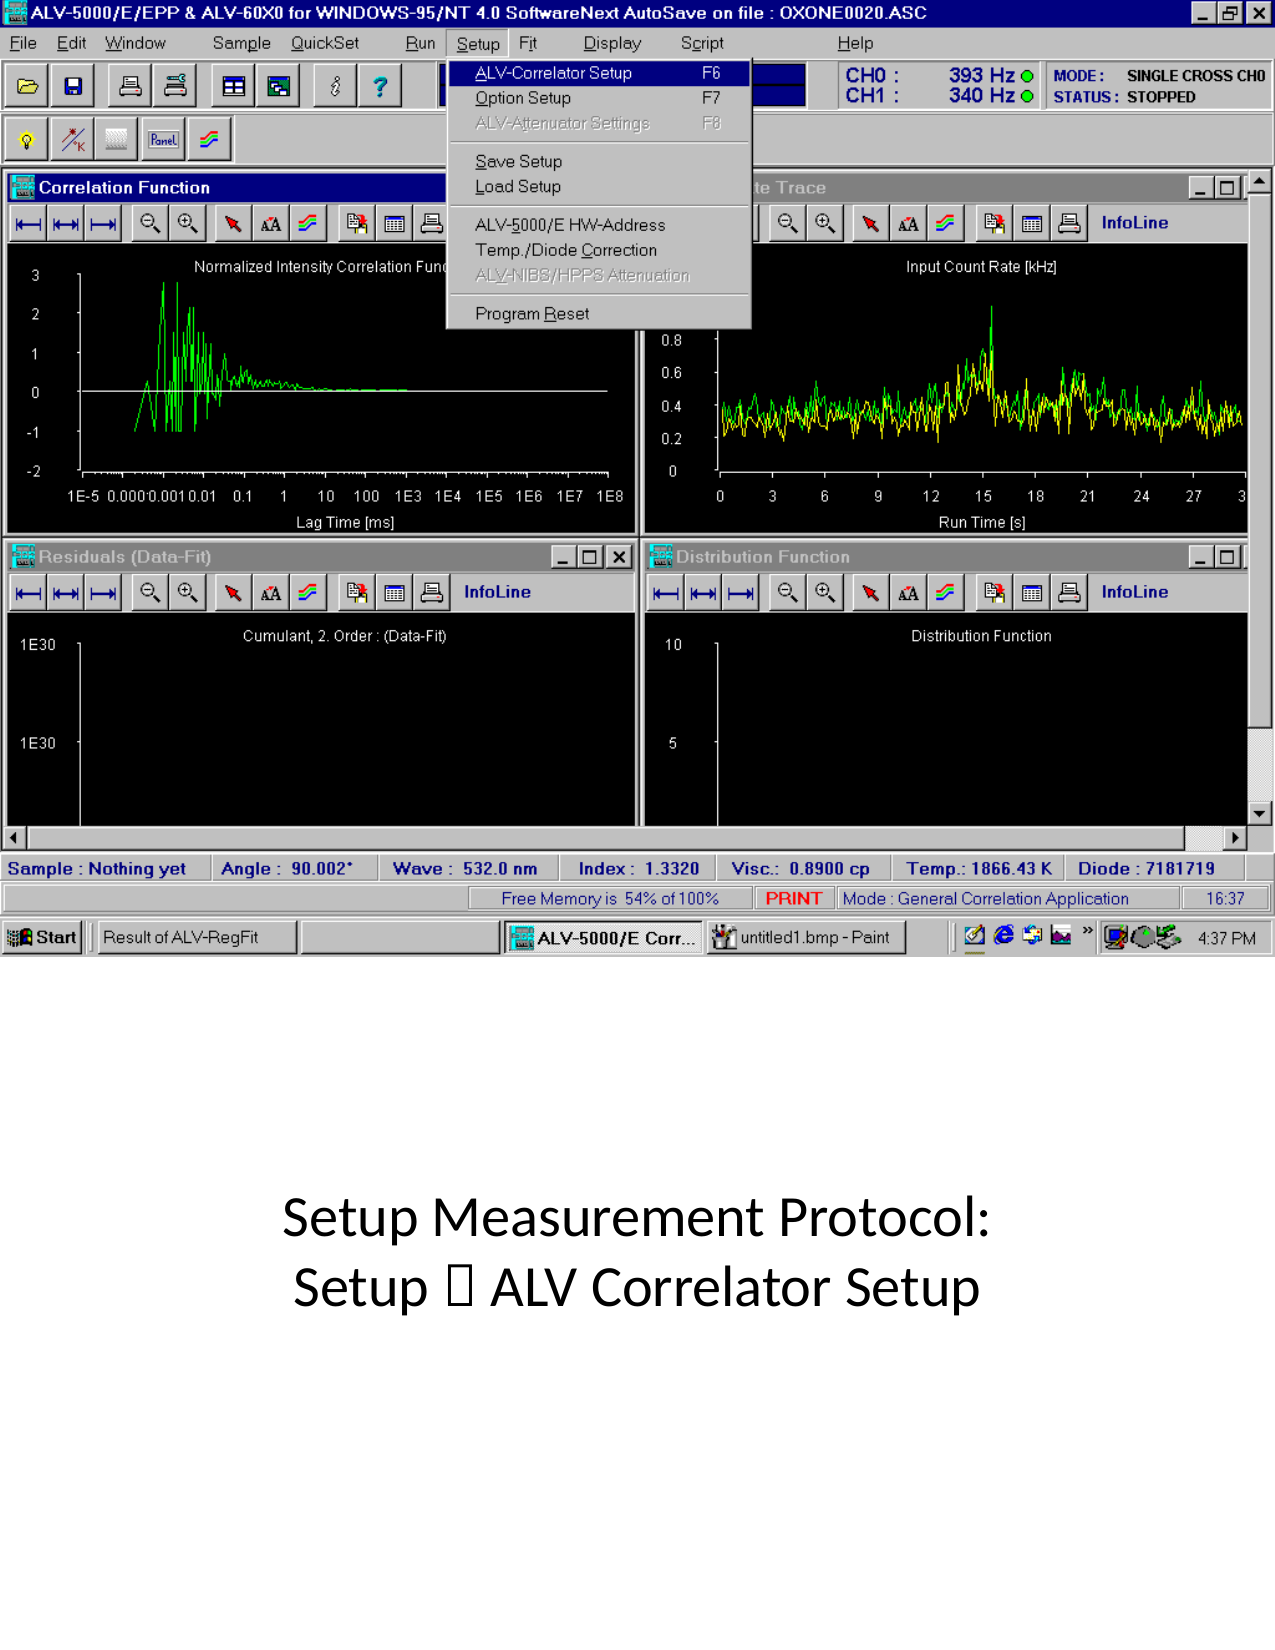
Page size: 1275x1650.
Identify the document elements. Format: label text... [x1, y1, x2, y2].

picture [0, 0, 1275, 957]
text_box Setup Measurement Protocol: Setup  ALV Correlator Setup [0, 965, 1275, 1326]
